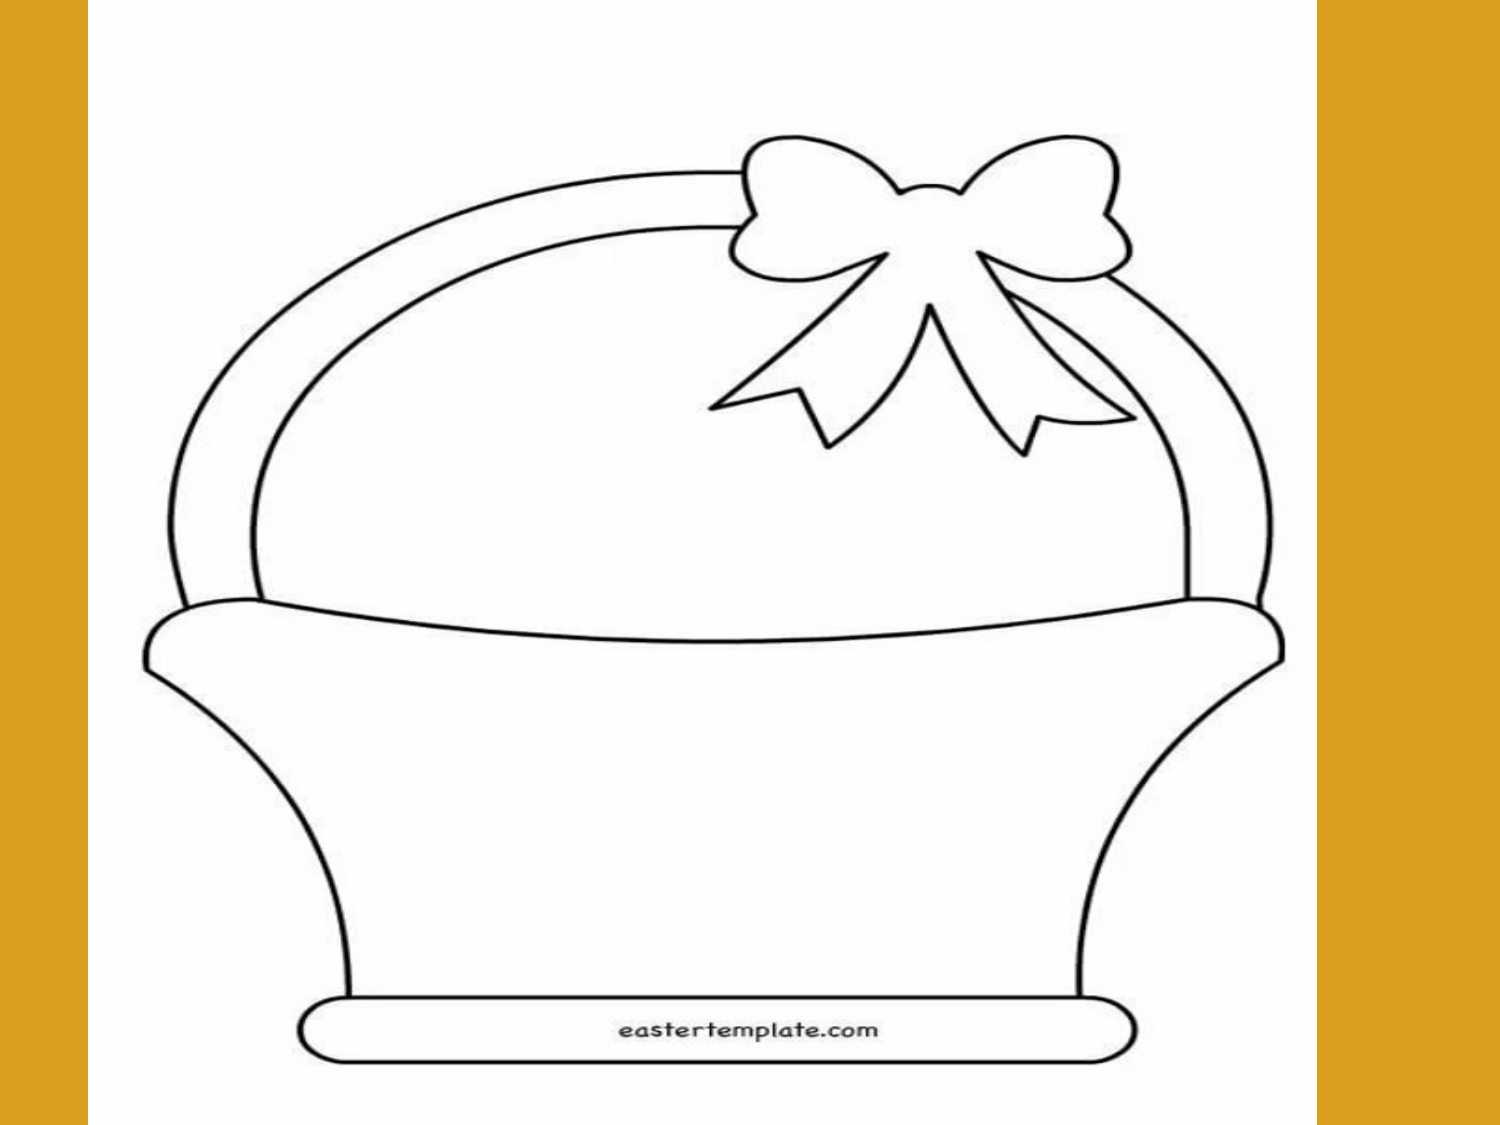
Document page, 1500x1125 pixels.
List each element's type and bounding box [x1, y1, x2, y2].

picture [88, 0, 1318, 1125]
